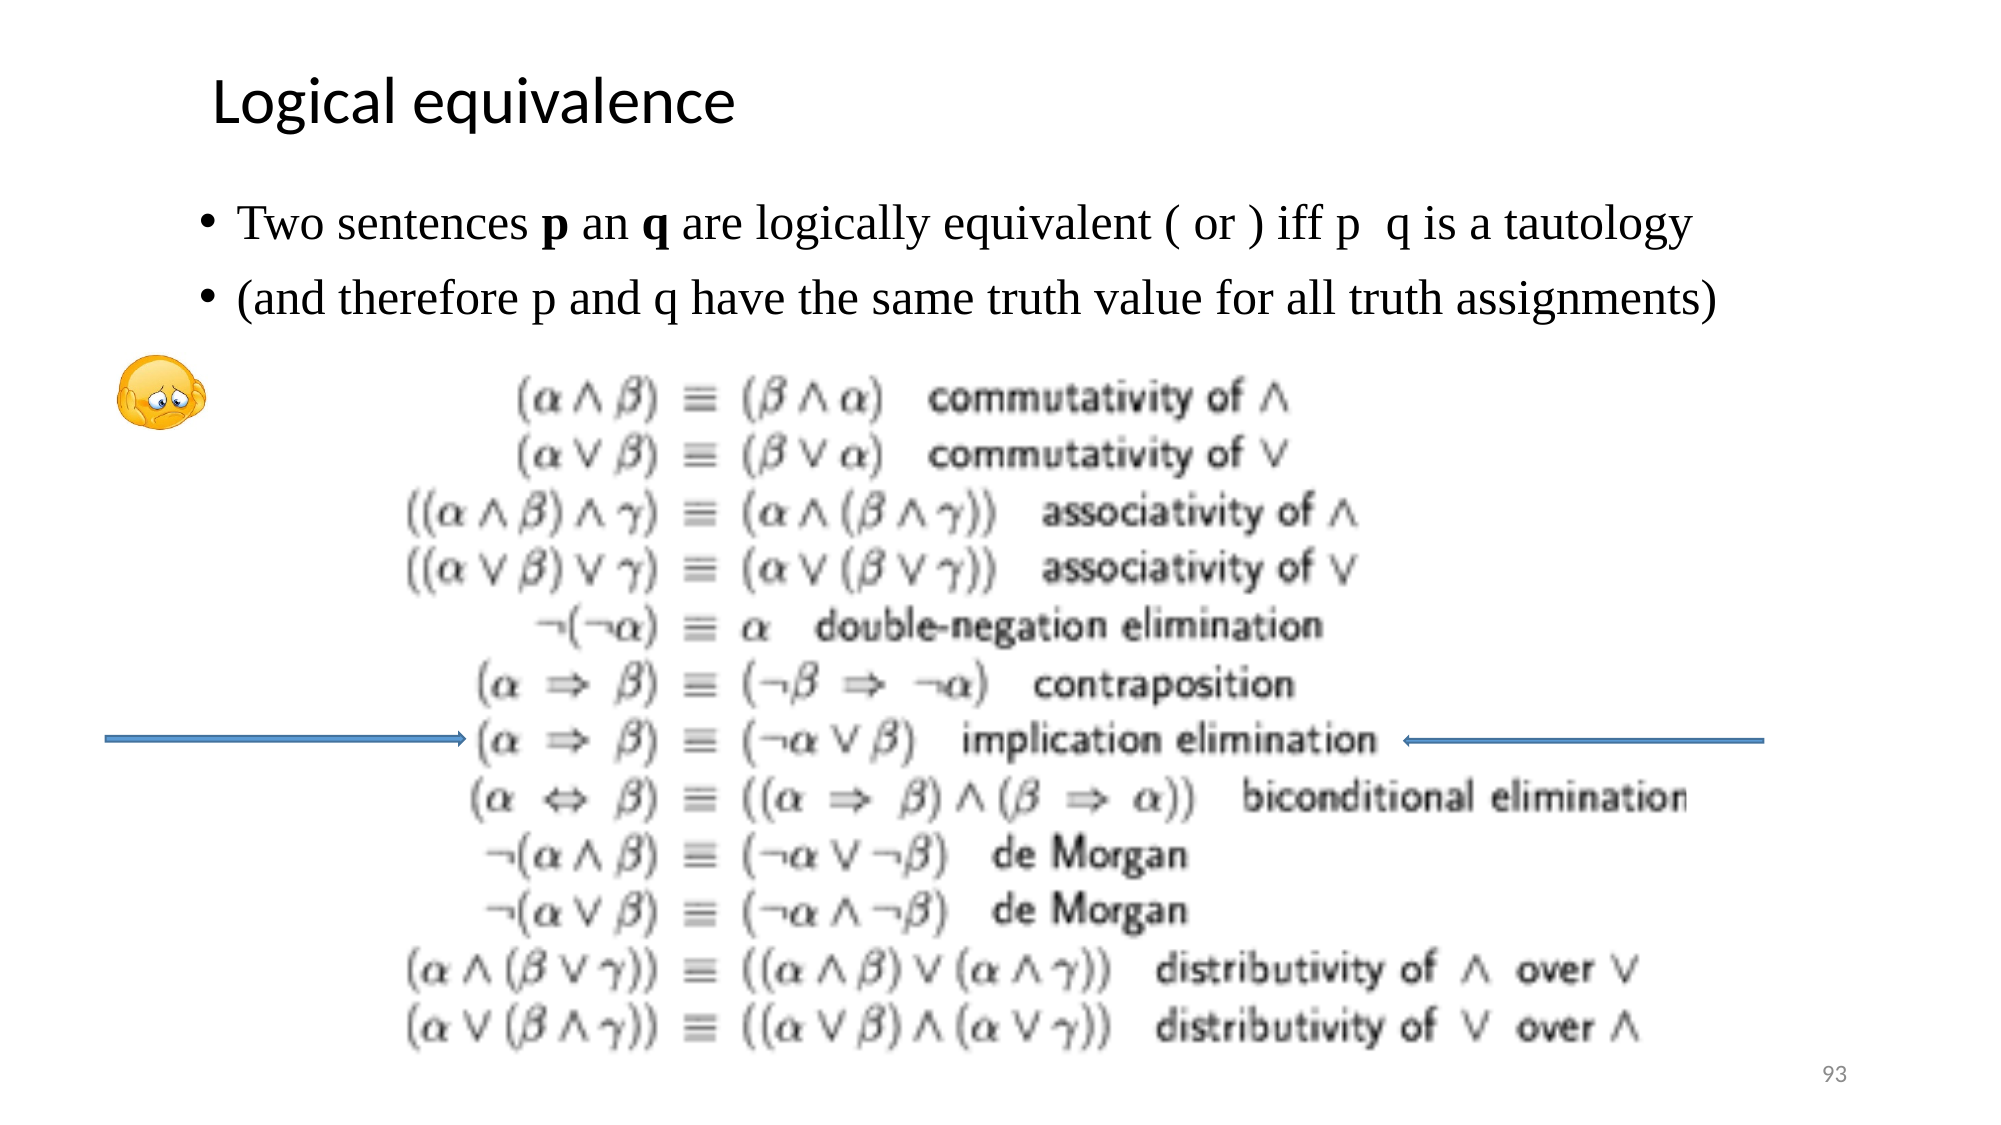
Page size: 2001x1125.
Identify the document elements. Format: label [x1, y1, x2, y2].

picture [386, 365, 1687, 1059]
slide_number [1412, 1042, 1863, 1103]
text_box [104, 734, 386, 743]
picture [116, 352, 208, 431]
text_box [1687, 737, 1765, 744]
title [197, 27, 955, 176]
